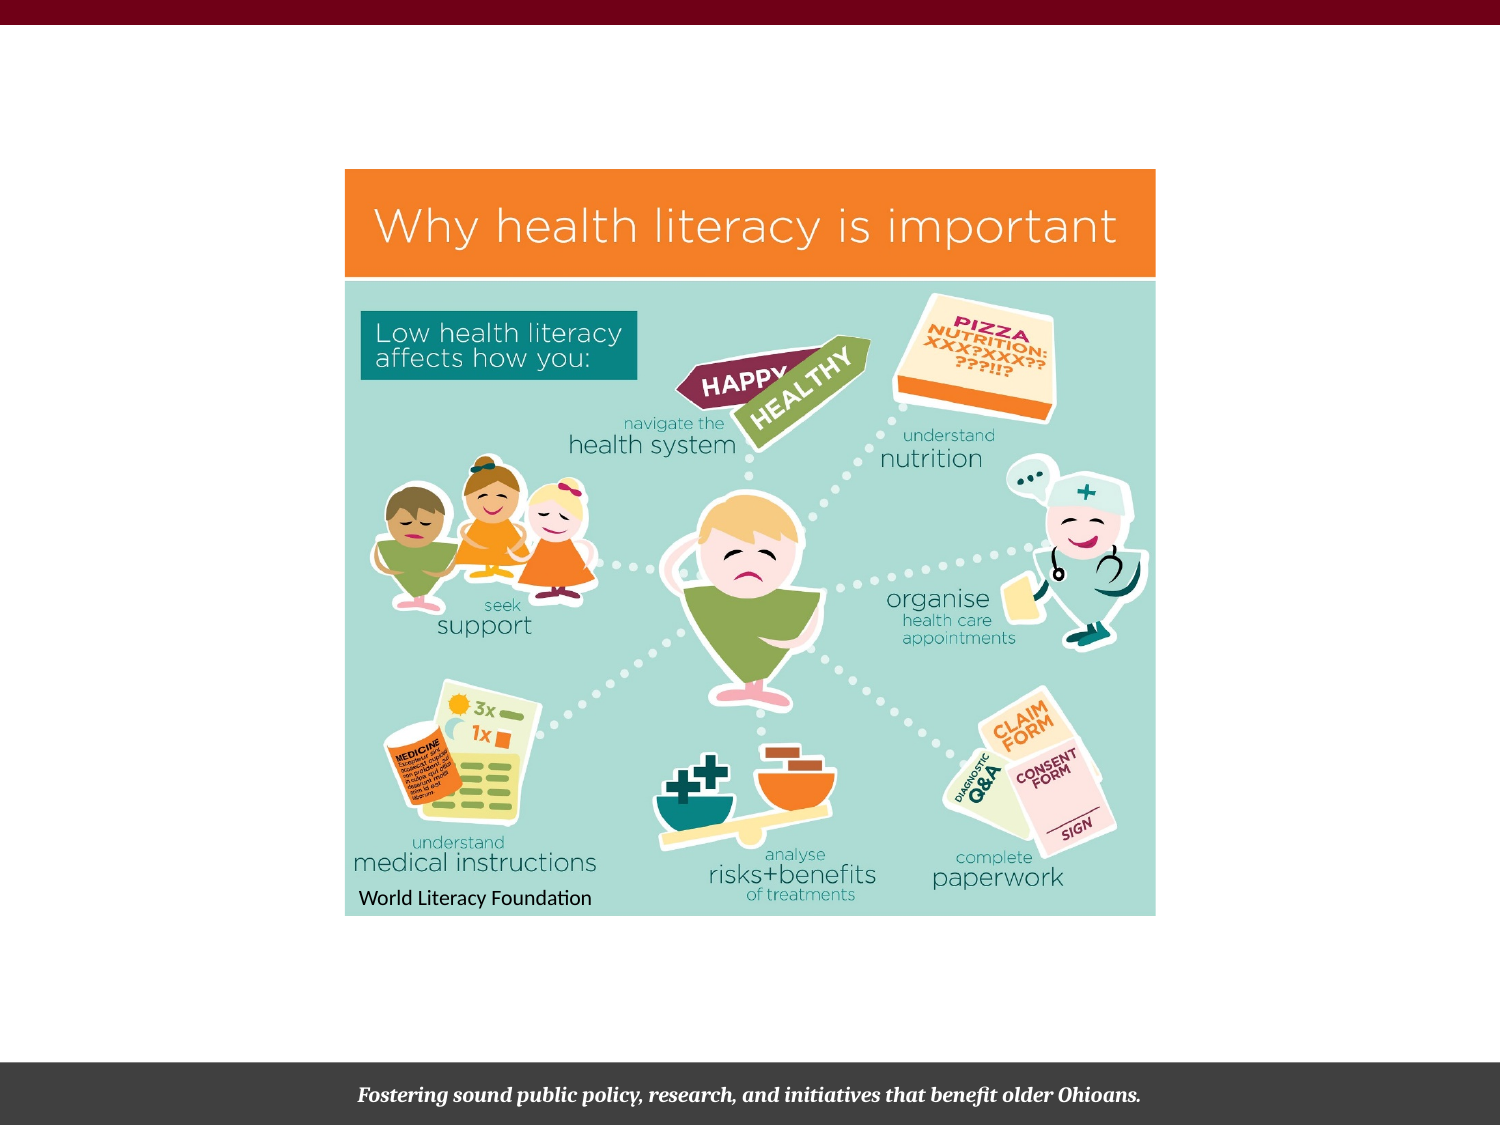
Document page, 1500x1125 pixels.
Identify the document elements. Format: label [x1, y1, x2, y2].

picture [344, 168, 1156, 916]
